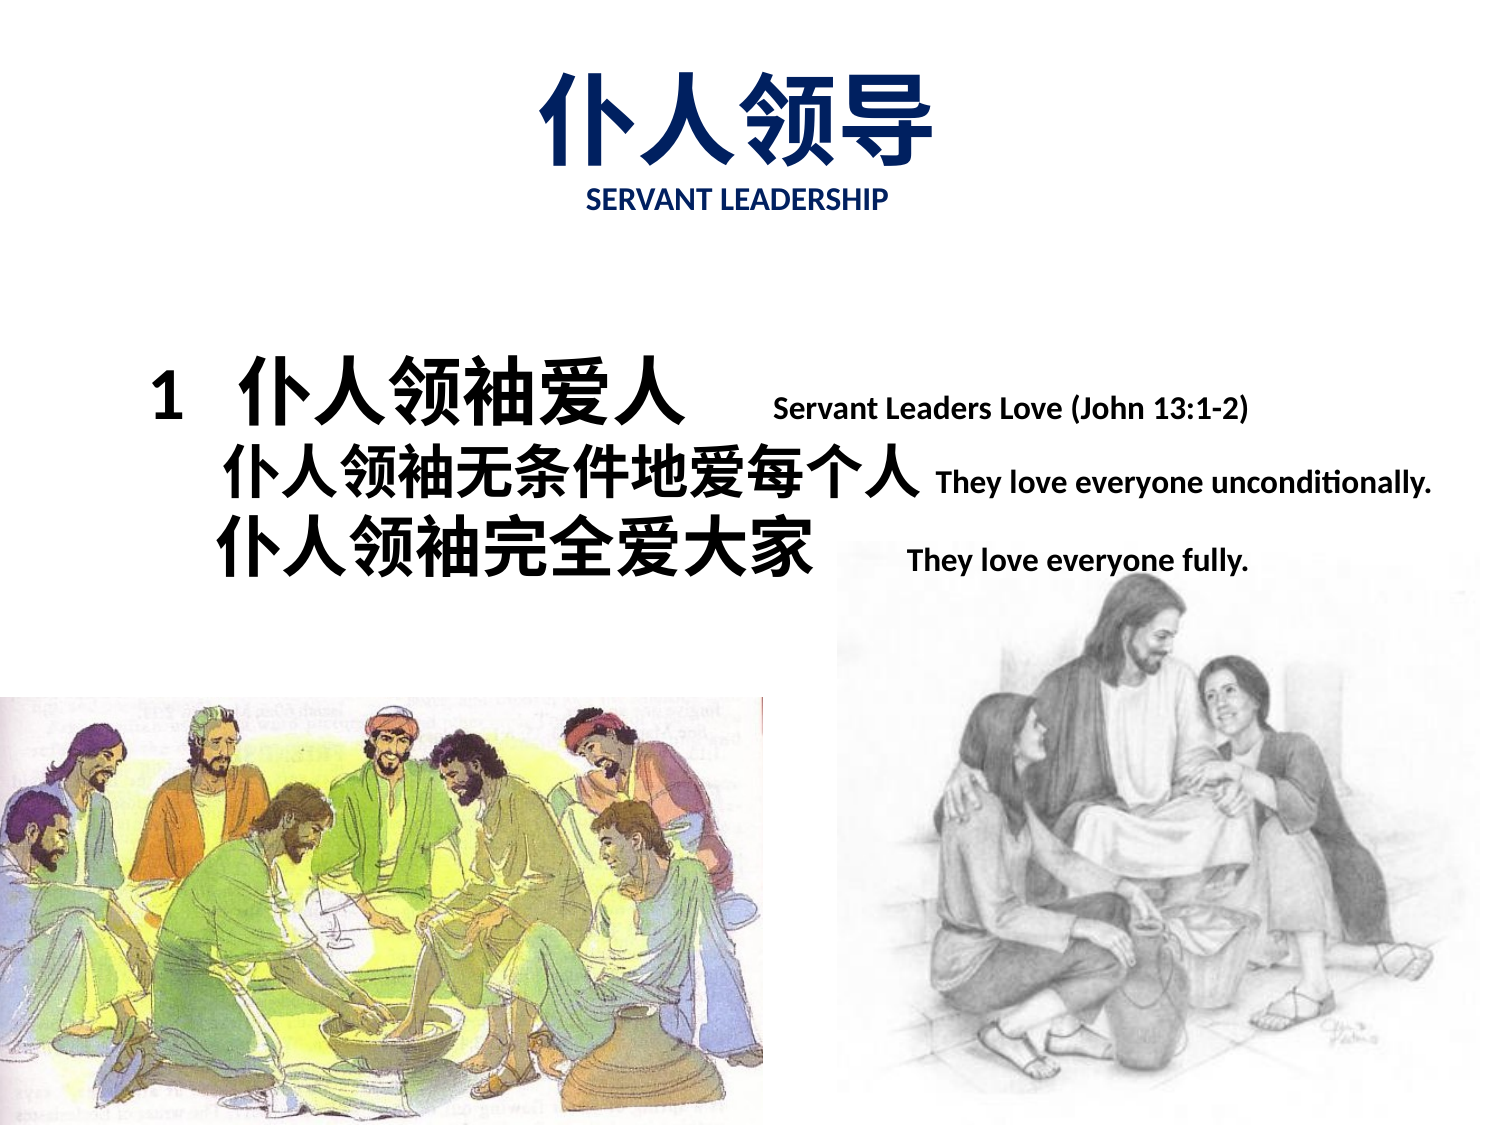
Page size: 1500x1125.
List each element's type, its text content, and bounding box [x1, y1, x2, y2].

picture [837, 541, 1480, 1125]
picture [0, 697, 763, 1125]
text_box 仆人领导 SERVANT LEADERSHIP [87, 50, 1388, 225]
text_box 1 仆人领袖爱人 Servant Leaders Love (John 13:1-2) 仆人领袖无条件地爱每个人They love everyone unconditionally. 仆人领袖完全爱大家 They love everyone fully. [87, 237, 1500, 593]
